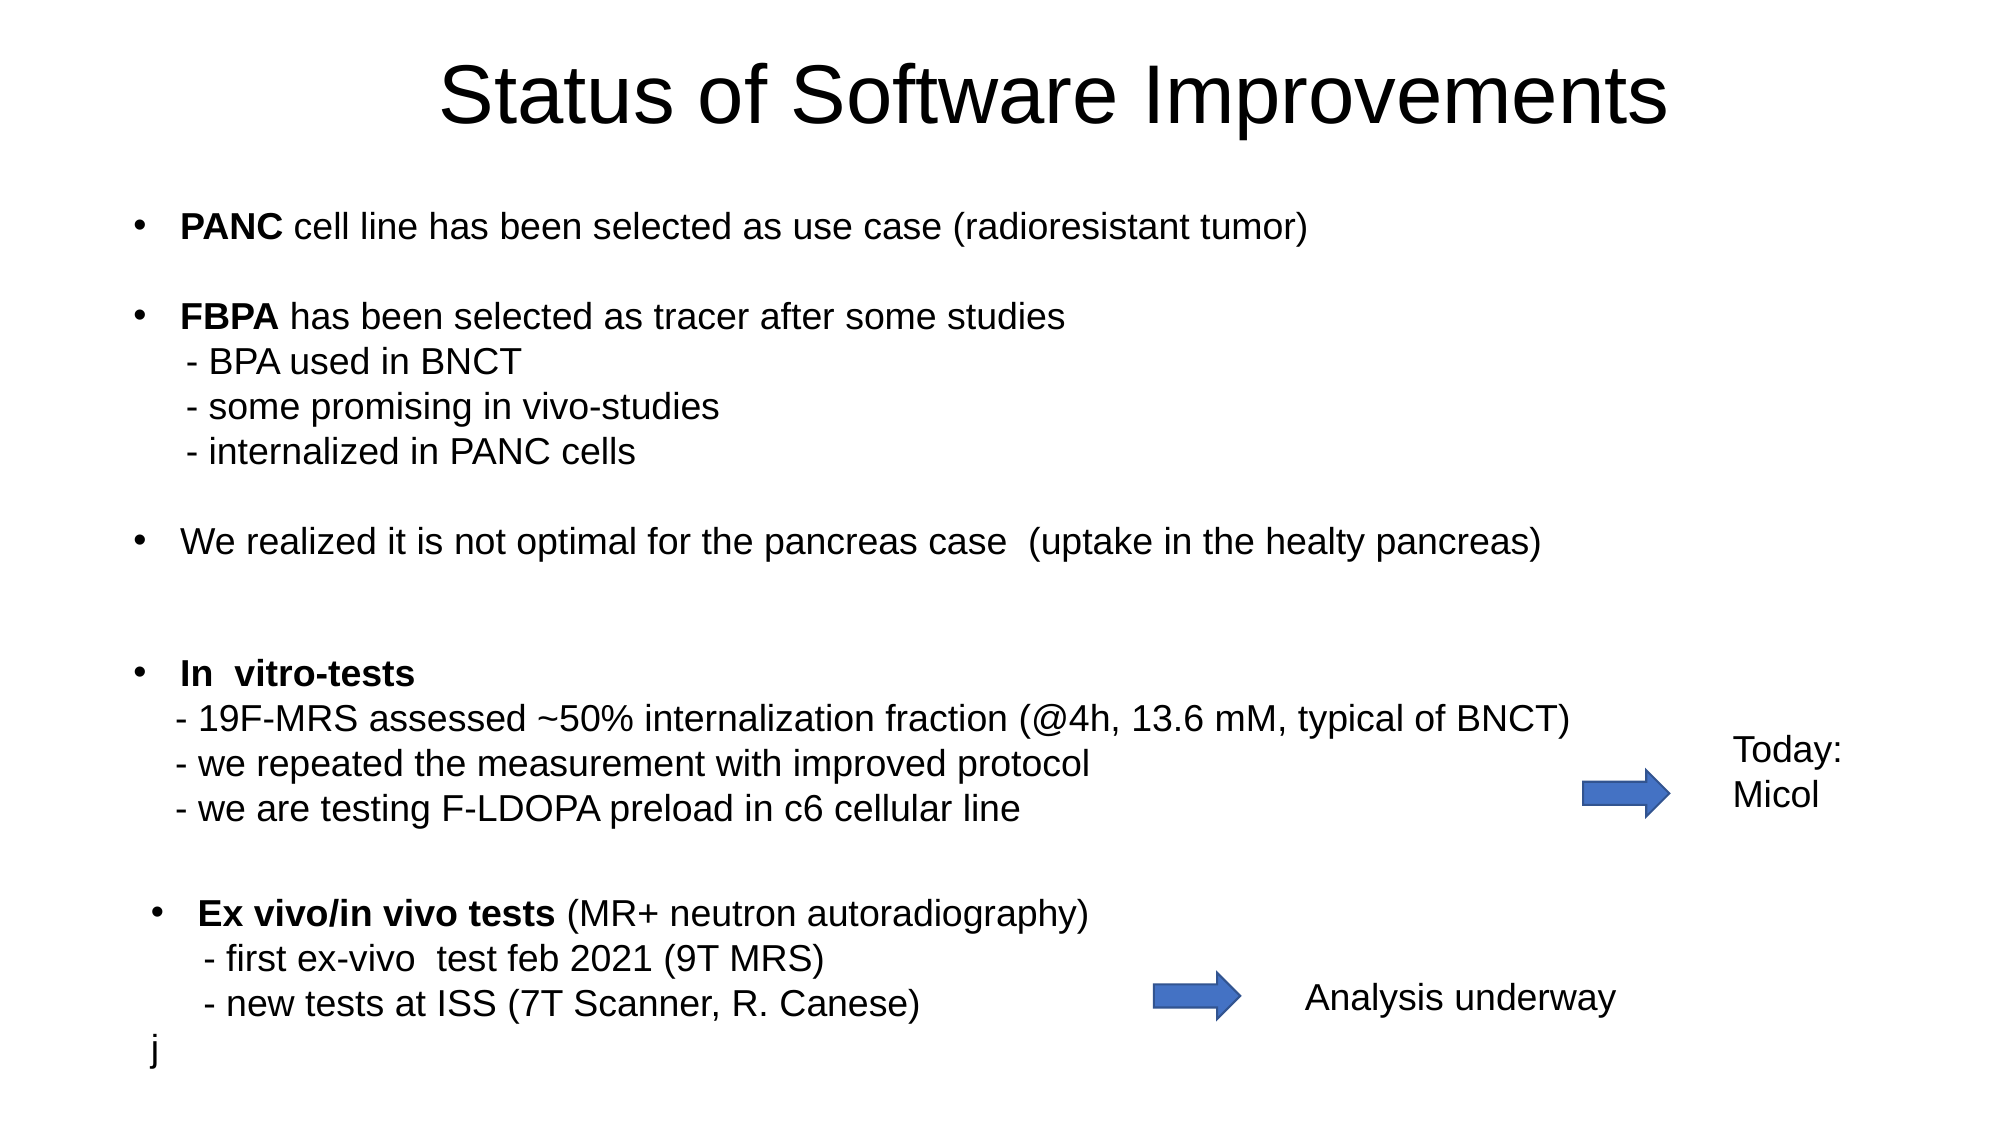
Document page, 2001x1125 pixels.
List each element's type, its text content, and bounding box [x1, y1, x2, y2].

text_box [1582, 767, 1671, 819]
text_box [1152, 970, 1242, 1022]
text_box In vitro-tests - 19F-MRS assessed ~50% internalization fraction (@4h, 13.6 mM, typical of BNCT) - we repeated the measurement with improved protocol - we are testing F-LDOPA preload in c6 cellular line [118, 641, 1709, 837]
text_box Ex vivo/in vivo tests (MR+ neutron autoradiography) - first ex-vivo test feb 2021 (9T MRS) - new tests at ISS (7T Scanner, R. Canese) j [136, 881, 1359, 1077]
text_box PANC cell line has been selected as use case (radioresistant tumor) FBPA has been selected as tracer after some studies - BPA used in BNCT - some promising in vivo-studies - internalized in PANC cells We realized it is not optimal for the pancreas case (uptake in the healty pancreas) [118, 194, 1847, 570]
text_box Analysis underway [1290, 965, 1632, 1026]
text_box Today: Micol [1717, 717, 1858, 822]
text_box Status of Software Improvements [423, 22, 1971, 171]
